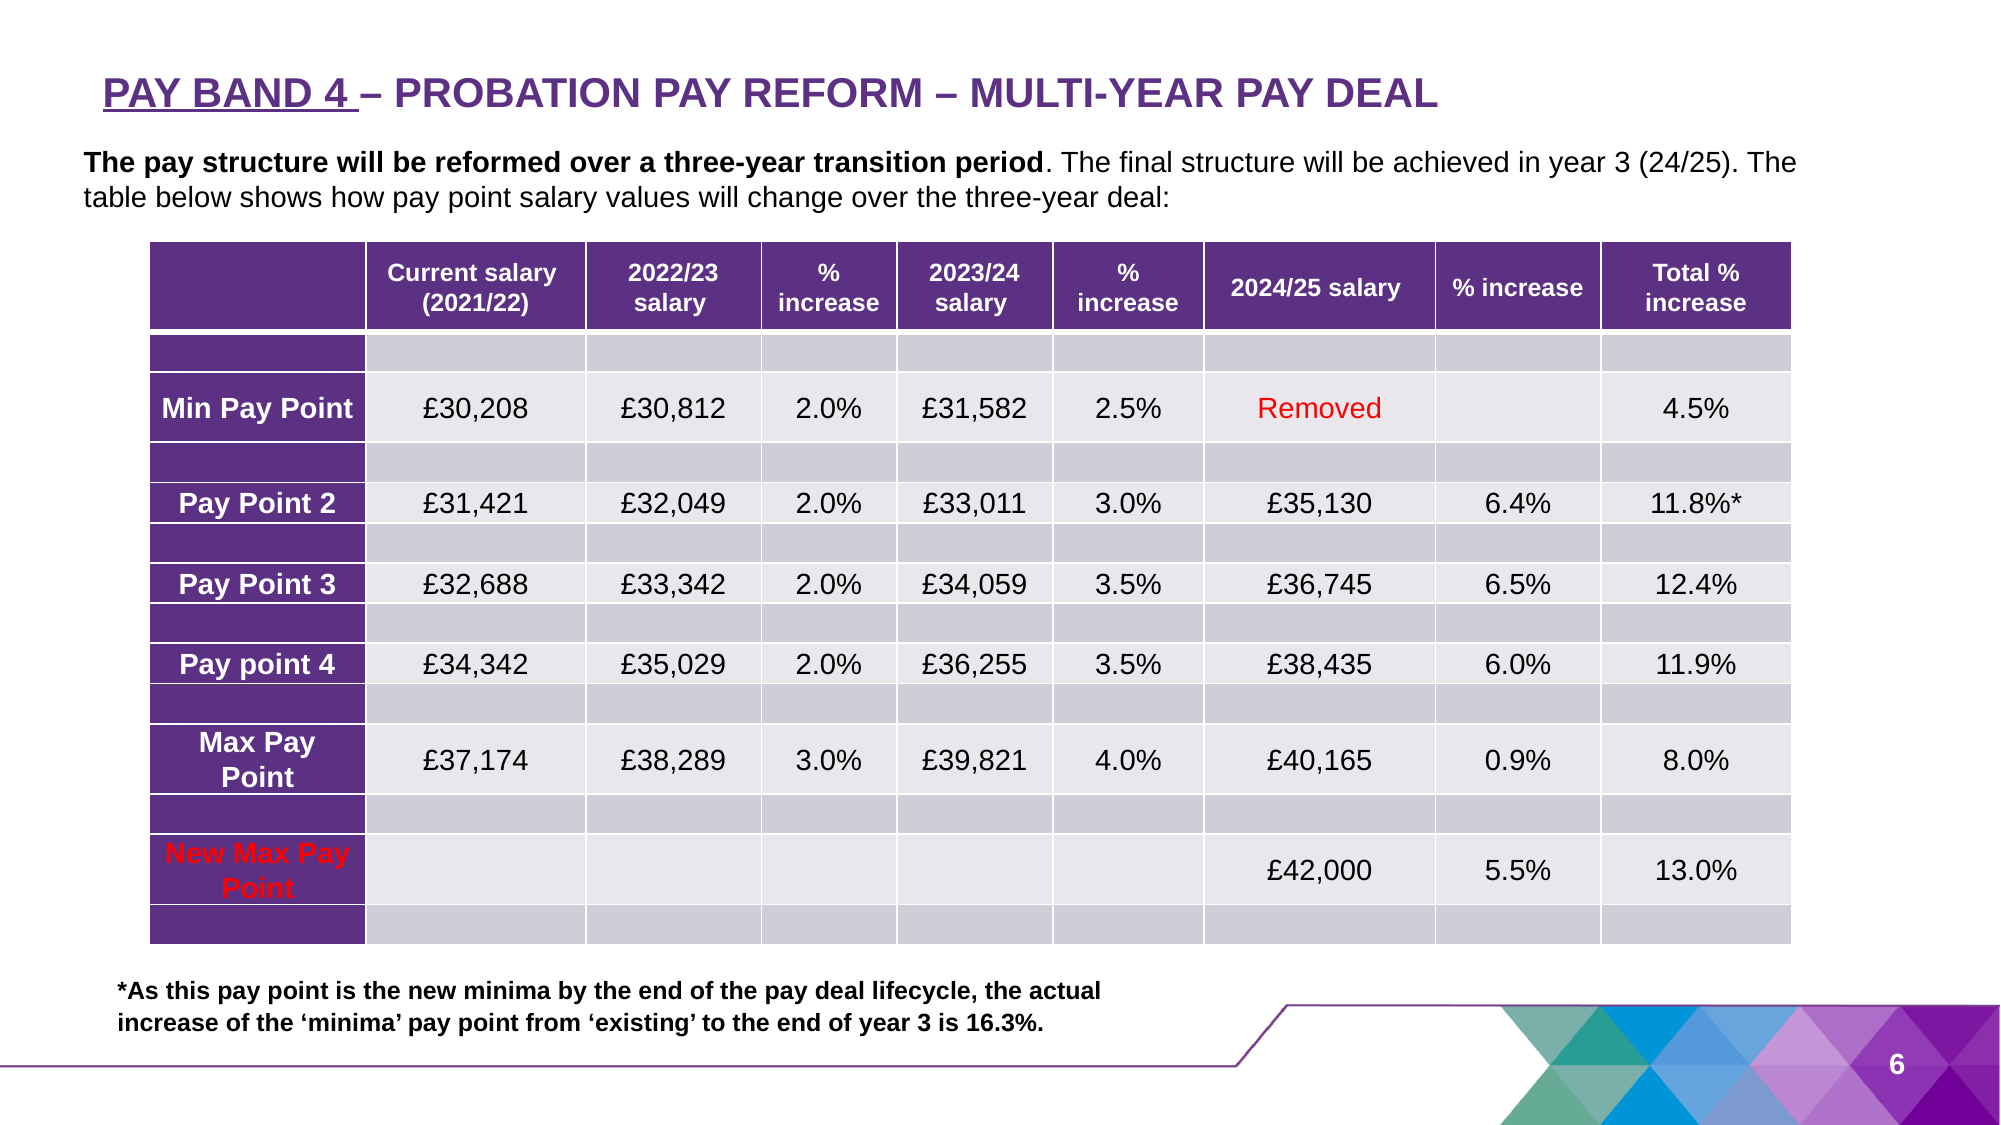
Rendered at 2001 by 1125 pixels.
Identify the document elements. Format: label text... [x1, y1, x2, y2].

picture [0, 0, 2000, 1125]
table_cell [1436, 443, 1600, 482]
table_cell 4.5% [1602, 373, 1791, 441]
table_cell [587, 905, 761, 944]
table_cell £37,174 [367, 725, 585, 793]
table_cell £39,821 [898, 725, 1052, 793]
table_cell [1602, 335, 1791, 371]
table_cell [367, 835, 585, 904]
table_cell 11.9% [1602, 644, 1791, 683]
table_cell [762, 684, 896, 723]
table_cell £30,812 [587, 373, 761, 441]
table_cell [367, 795, 585, 833]
table_cell 3.5% [1054, 564, 1203, 602]
table_header 2022/23 salary [587, 242, 761, 329]
table_cell [367, 335, 585, 371]
table_header 2023/24 salary [898, 242, 1052, 329]
table_cell [1054, 524, 1203, 562]
table_cell 2.0% [762, 644, 896, 683]
table_cell [898, 604, 1052, 642]
table_cell [1436, 795, 1600, 833]
table_cell £34,059 [898, 564, 1052, 602]
table_cell 13.0% [1602, 835, 1791, 904]
table_cell 6.0% [1436, 644, 1600, 683]
table_cell [1602, 443, 1791, 482]
table_cell 12.4% [1602, 564, 1791, 602]
table_cell [1205, 795, 1435, 833]
table_cell [1205, 335, 1435, 371]
table_cell [1436, 905, 1600, 944]
table_cell [898, 335, 1052, 371]
table_cell [1054, 905, 1203, 944]
table_cell 6.4% [1436, 483, 1600, 522]
table_cell [1054, 443, 1203, 482]
table_cell [1602, 795, 1791, 833]
table_cell [150, 335, 365, 371]
table_cell 2.5% [1054, 373, 1203, 441]
table_cell [1602, 684, 1791, 723]
table_cell £33,342 [587, 564, 761, 602]
table_cell Min Pay Point [150, 373, 365, 441]
table_cell £31,582 [898, 373, 1052, 441]
table_cell [1205, 905, 1435, 944]
title PAY BAND 4 – PROBATION PAY REFORM – MULTI-YEAR PAY DEAL [102, 44, 1898, 143]
table_cell [150, 524, 365, 562]
table_header Total % increase [1602, 242, 1791, 329]
table_cell [762, 335, 896, 371]
table_cell £32,688 [367, 564, 585, 602]
slide_number 6 [1852, 1032, 1942, 1093]
table_cell [1436, 684, 1600, 723]
table_cell [367, 524, 585, 562]
table_cell £42,000 [1205, 835, 1435, 904]
table_cell Pay Point 2 [150, 483, 365, 522]
table_cell £35,130 [1205, 483, 1435, 522]
table_cell [898, 835, 1052, 904]
table_cell 2.0% [762, 373, 896, 441]
table_cell 6.5% [1436, 564, 1600, 602]
table_cell 3.0% [762, 725, 896, 793]
table_cell £31,421 [367, 483, 585, 522]
table_cell 2.0% [762, 564, 896, 602]
table_cell £34,342 [367, 644, 585, 683]
table_cell [1054, 835, 1203, 904]
table_cell [367, 443, 585, 482]
table_cell Pay Point 3 [150, 564, 365, 602]
table_header [150, 242, 365, 329]
table_cell £36,745 [1205, 564, 1435, 602]
table_cell 3.5% [1054, 644, 1203, 683]
table_cell [1602, 524, 1791, 562]
table_cell [762, 443, 896, 482]
table_cell [150, 905, 365, 944]
table_cell £33,011 [898, 483, 1052, 522]
table_cell [1436, 373, 1600, 441]
table_cell [587, 835, 761, 904]
table_cell [1602, 905, 1791, 944]
table_cell Pay point 4 [150, 644, 365, 683]
table_cell 11.8%* [1602, 483, 1791, 522]
table_cell [762, 905, 896, 944]
table_header 2024/25 salary [1205, 242, 1435, 329]
table_cell [587, 604, 761, 642]
table_cell [150, 604, 365, 642]
table_cell [150, 684, 365, 723]
table_cell [762, 524, 896, 562]
text_box *As this pay point is the new minima by the end of the pay deal lifecycle, the actual increase of the ‘minima’ pay point from ‘existing’ to the end of year 3 is 16.3%. [102, 965, 1193, 1045]
table_cell £40,165 [1205, 725, 1435, 793]
table_header Current salary (2021/22) [367, 242, 585, 329]
table_cell [1436, 604, 1600, 642]
table_cell £35,029 [587, 644, 761, 683]
table_cell £38,435 [1205, 644, 1435, 683]
table_cell [762, 795, 896, 833]
table_cell [367, 604, 585, 642]
table_cell [1054, 795, 1203, 833]
table_header % increase [1054, 242, 1203, 329]
table_cell [367, 905, 585, 944]
table_cell [367, 684, 585, 723]
table_cell 5.5% [1436, 835, 1600, 904]
table_cell 2.0% [762, 483, 896, 522]
table_cell [1054, 335, 1203, 371]
table_cell [1054, 604, 1203, 642]
table_cell [898, 795, 1052, 833]
table_cell [1054, 684, 1203, 723]
table_cell New Max Pay Point [150, 835, 365, 904]
table_cell [1205, 684, 1435, 723]
table_cell [587, 524, 761, 562]
table_cell 0.9% [1436, 725, 1600, 793]
table_header % increase [1436, 242, 1600, 329]
table_cell £38,289 [587, 725, 761, 793]
table_cell 3.0% [1054, 483, 1203, 522]
table_cell [1602, 604, 1791, 642]
table_cell £30,208 [367, 373, 585, 441]
table_cell [1436, 524, 1600, 562]
table_cell [1436, 335, 1600, 371]
table_cell [1205, 604, 1435, 642]
table_cell [587, 443, 761, 482]
table_cell [150, 443, 365, 482]
table_cell [587, 335, 761, 371]
text_box The pay structure will be reformed over a three-year transition period. The final structure will be achieved in year 3 (24/25). The table below shows how pay point salary values will change over the three-year deal: [83, 142, 1851, 935]
table_cell 4.0% [1054, 725, 1203, 793]
table_cell [587, 684, 761, 723]
table_cell [762, 604, 896, 642]
table_cell Max Pay Point [150, 725, 365, 793]
table_cell £32,049 [587, 483, 761, 522]
table_cell [898, 905, 1052, 944]
table_cell £36,255 [898, 644, 1052, 683]
table_cell Removed [1205, 373, 1435, 441]
table_cell [898, 443, 1052, 482]
table_cell [1205, 524, 1435, 562]
table_cell [898, 524, 1052, 562]
table_cell [898, 684, 1052, 723]
table_cell 8.0% [1602, 725, 1791, 793]
table_cell [762, 835, 896, 904]
table_cell [150, 795, 365, 833]
table_cell [1205, 443, 1435, 482]
table_header % increase [762, 242, 896, 329]
table_cell [587, 795, 761, 833]
